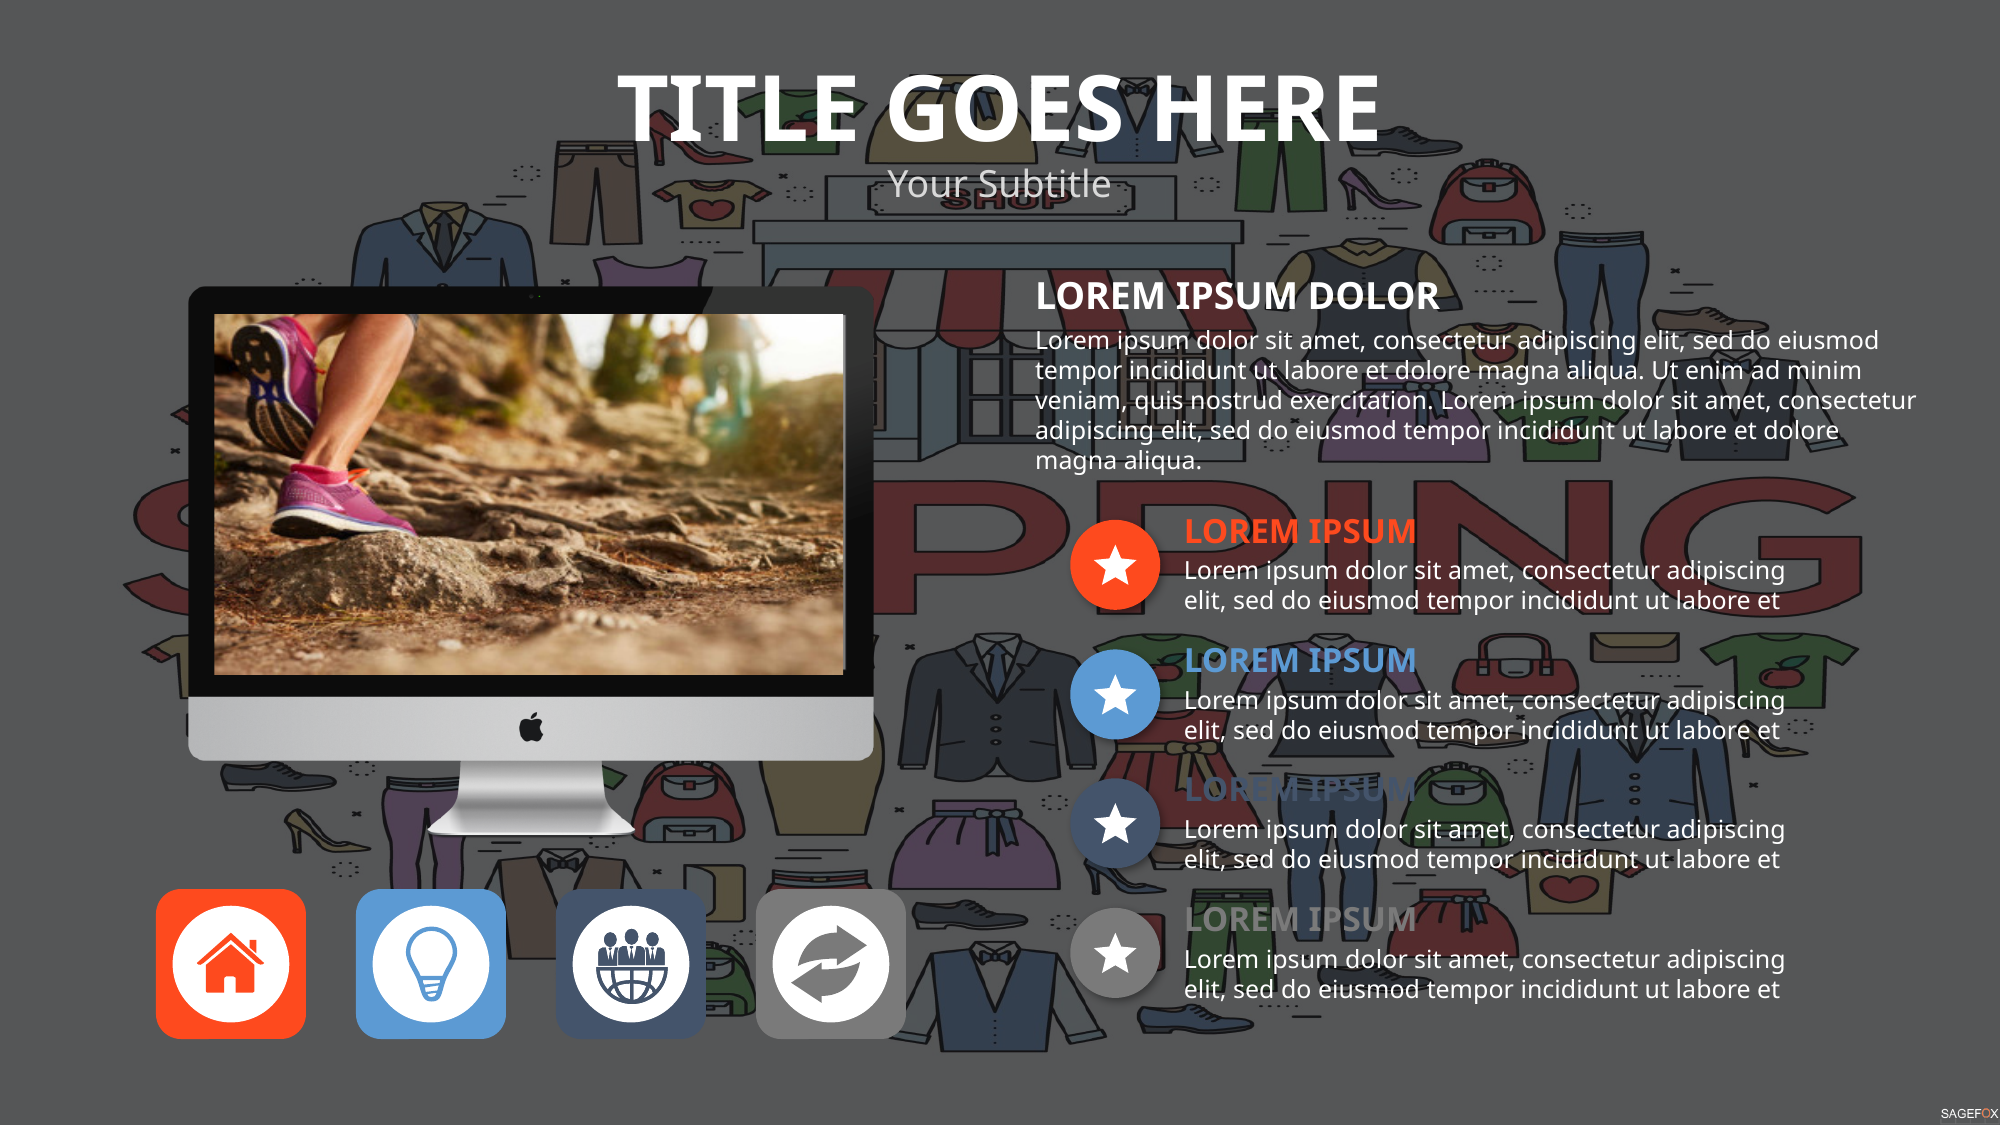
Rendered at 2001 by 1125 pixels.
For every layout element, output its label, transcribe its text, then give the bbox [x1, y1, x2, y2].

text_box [596, 928, 668, 1004]
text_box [355, 888, 506, 1039]
picture [188, 286, 874, 839]
text_box LOREM IPSUM Lorem ipsum dolor sit amet, consectetur adipiscing elit, sed do eiusmod tempor incididunt ut labore et [1174, 763, 1809, 879]
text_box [1070, 649, 1161, 740]
text_box TITLE GOES HERE Your Subtitle [548, 42, 1452, 212]
picture [1940, 0, 2001, 1125]
text_box LOREM IPSUM DOLOR Lorem ipsum dolor sit amet, consectetur adipiscing elit, sed do eiusmod tempor incididunt ut labore et dolore magna aliqua. Ut enim ad minim veniam, quis nostrud exercitation. Lorem ipsum dolor sit amet, consectetur adipiscing elit, sed do eiusmod tempor incididunt ut labore et dolore magna aliqua. [1020, 264, 1942, 482]
text_box LOREM IPSUM Lorem ipsum dolor sit amet, consectetur adipiscing elit, sed do eiusmod tempor incididunt ut labore et [1174, 893, 1809, 1008]
text_box LOREM IPSUM Lorem ipsum dolor sit amet, consectetur adipiscing elit, sed do eiusmod tempor incididunt ut labore et [1174, 505, 1809, 620]
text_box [555, 888, 706, 1039]
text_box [1070, 907, 1161, 998]
text_box LOREM IPSUM Lorem ipsum dolor sit amet, consectetur adipiscing elit, sed do eiusmod tempor incididunt ut labore et [1174, 634, 1809, 750]
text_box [1070, 519, 1161, 610]
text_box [755, 888, 906, 1039]
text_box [155, 888, 306, 1039]
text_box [1070, 778, 1161, 869]
